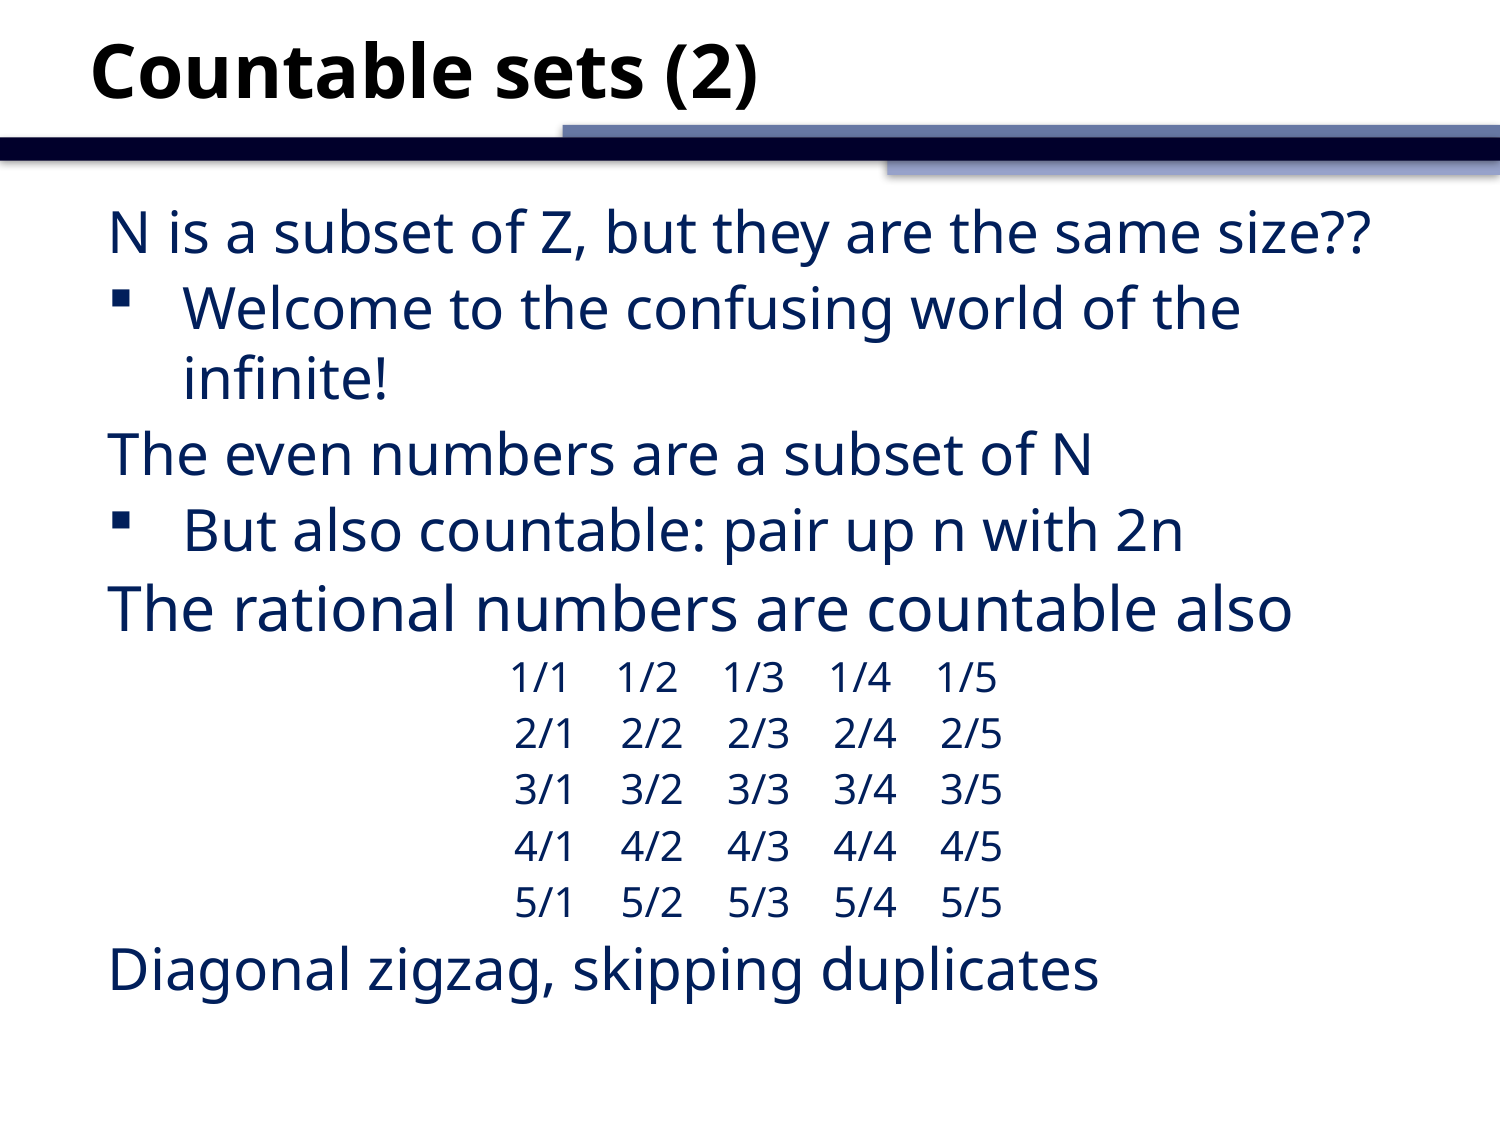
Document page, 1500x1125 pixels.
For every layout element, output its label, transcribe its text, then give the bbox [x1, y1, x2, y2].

list N is a subset of Z, but they are the same size?? Welcome to the confusing world of the infinite! The even numbers are a subset of N But also countable: pair up n with 2n The rational numbers are countable also 1/1 1/2 1/3 1/4 1/5 2/1 2/2 2/3 2/4 2/5 3/1 3/2 3/3 3/4 3/5 4/1 4/2 4/3 4/4 4/5 5/1 5/2 5/3 5/4 5/5 Diagonal zigzag, skipping duplicates [75, 187, 1425, 1050]
title Countable sets (2) [75, 0, 1438, 138]
